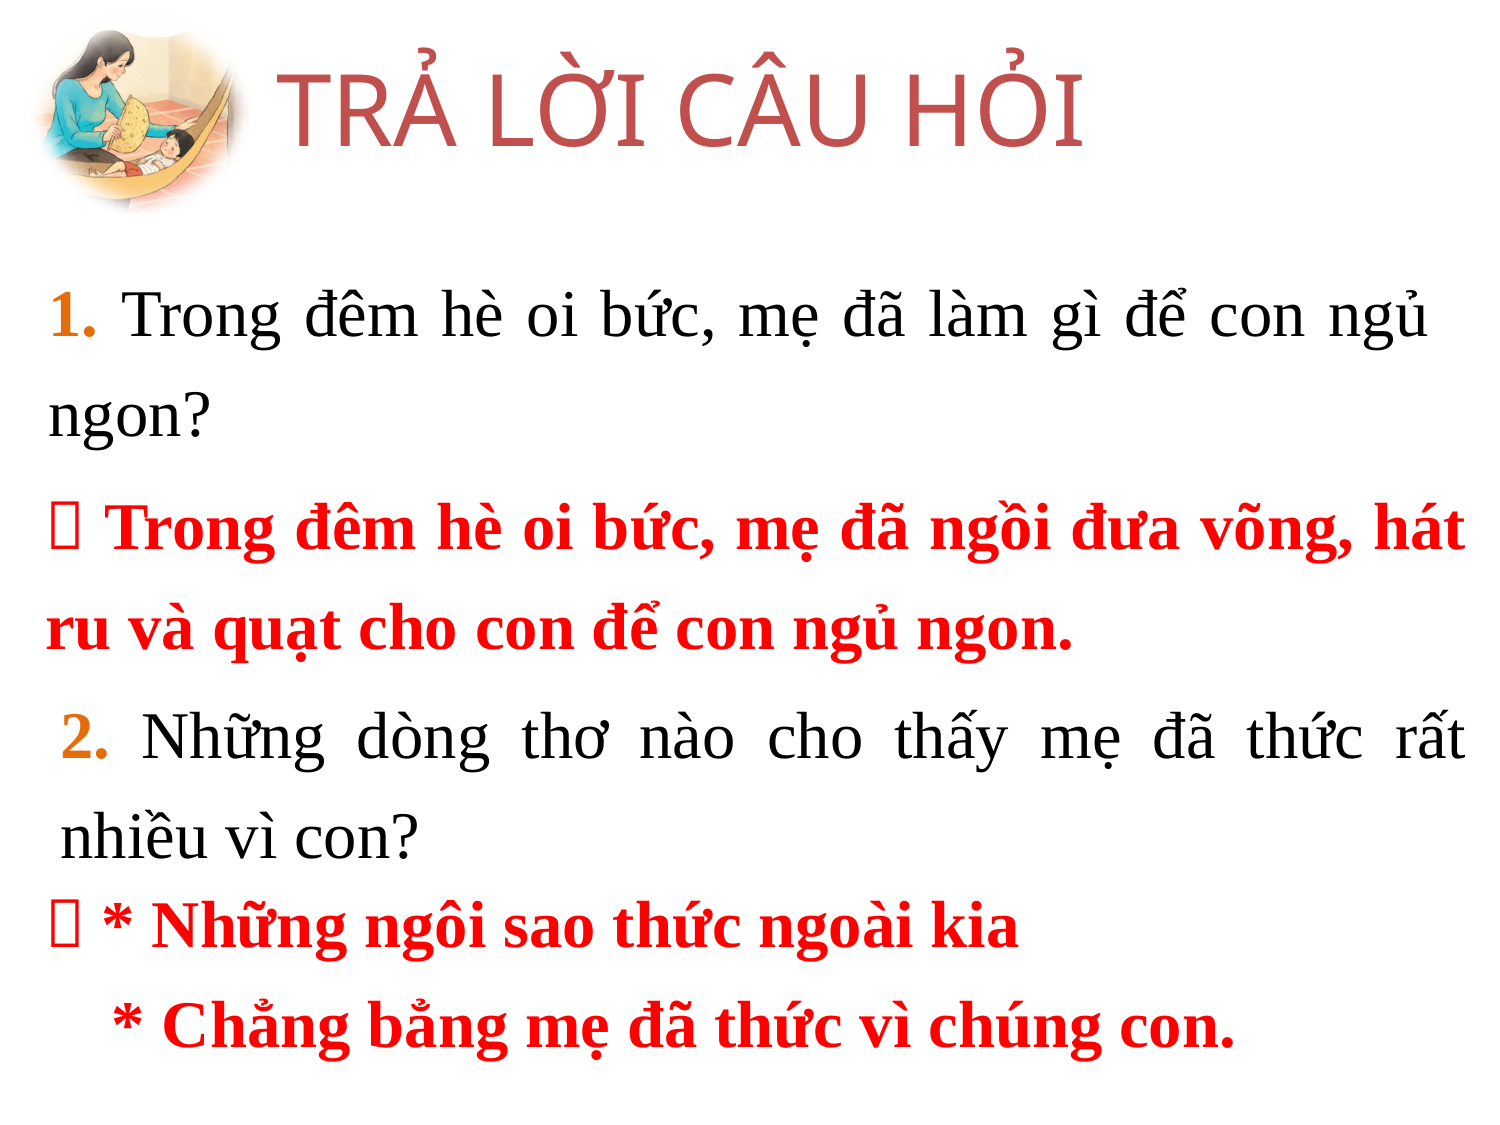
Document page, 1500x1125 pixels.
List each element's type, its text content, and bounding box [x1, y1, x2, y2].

text_box  Trong đêm hè oi bức, mẹ đã ngồi đưa võng, hát ru và quạt cho con để con ngủ ngon. [24, 452, 1488, 673]
text_box 2. Những dòng thơ nào cho thấy mẹ đã thức rất nhiều vì con? [40, 662, 1488, 883]
text_box TRẢ LỜI CÂU HỎI [260, 36, 1500, 177]
picture [24, 4, 257, 221]
text_box  * Những ngôi sao thức ngoài kia * Chẳng bẳng mẹ đã thức vì chúng con. [24, 851, 1364, 1071]
text_box 1. Trong đêm hè oi bức, mẹ đã làm gì để con ngủ ngon? [28, 239, 1452, 452]
